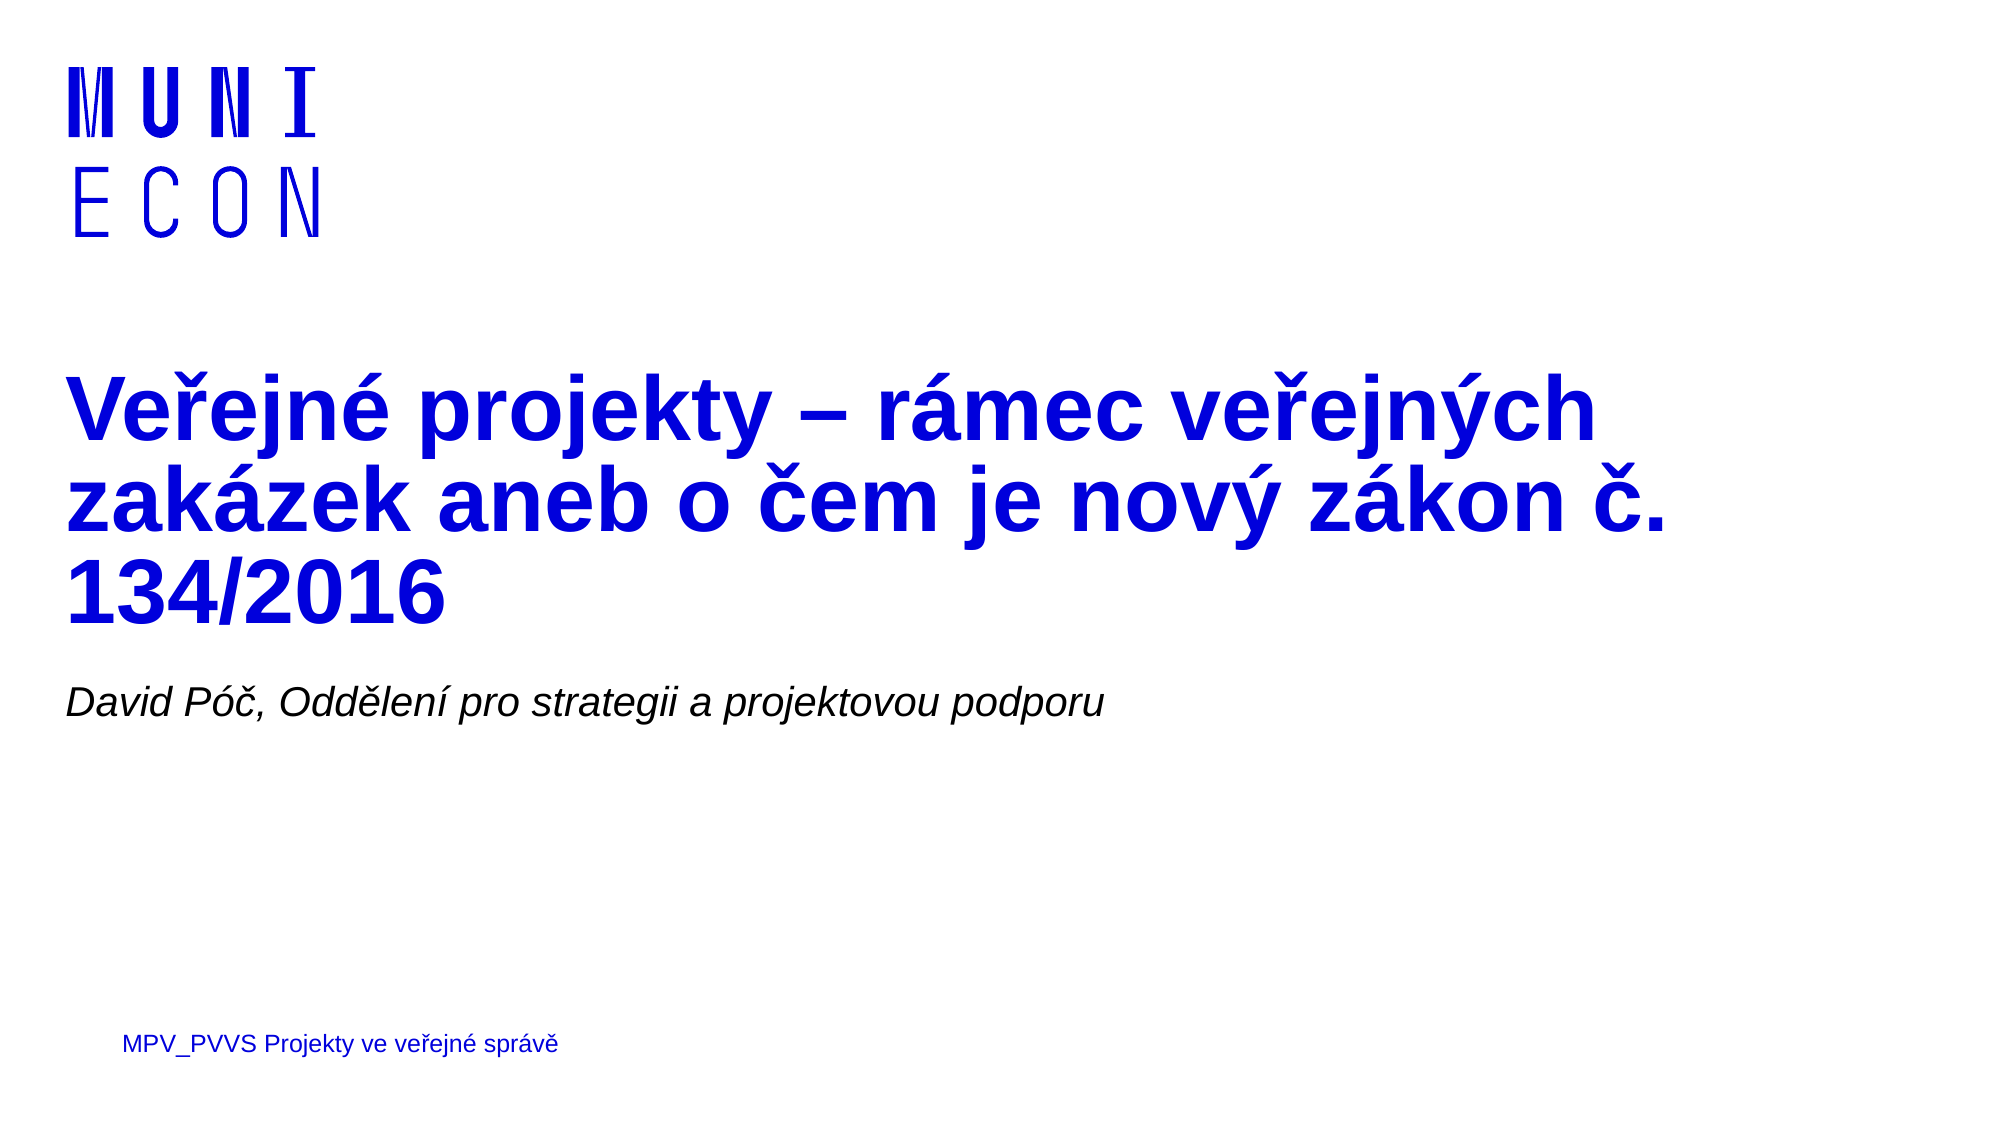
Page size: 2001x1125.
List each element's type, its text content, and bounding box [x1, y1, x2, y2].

footer MPV_PVVS Projekty ve veřejné správě [122, 1021, 1422, 1063]
title Veřejné projekty – rámec veřejných zakázek aneb o čem je nový zákon č. 134/2016 [65, 366, 1930, 559]
subtitle David Póč, Oddělení pro strategii a projektovou podporu [65, 675, 1930, 790]
